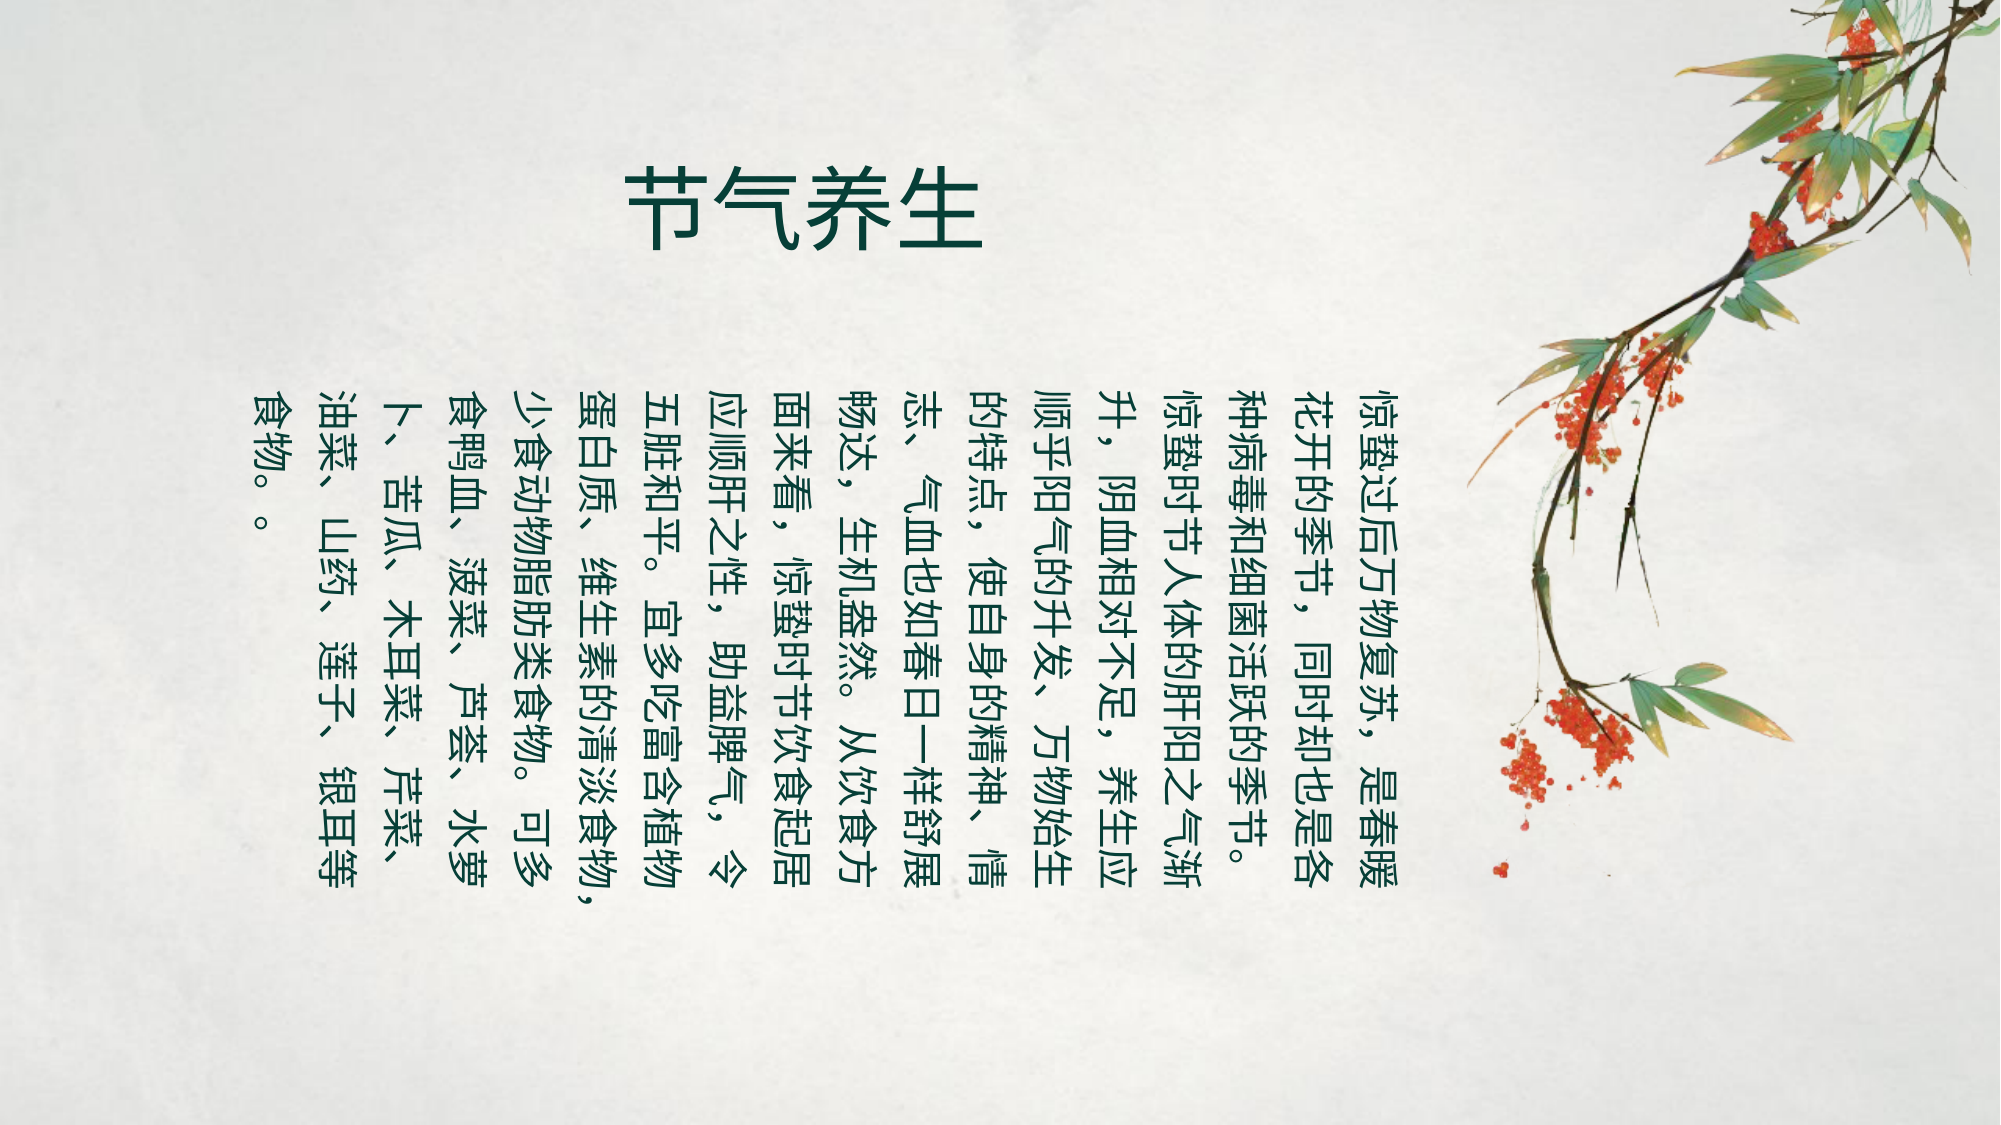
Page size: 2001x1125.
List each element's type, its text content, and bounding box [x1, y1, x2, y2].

text_box 惊蛰过后万物复苏，是春暖花开的季节，同时却也是各种病毒和细菌活跃的季节。惊蛰时节人体的肝阳之气渐升，阴血相对不足，养生应顺乎阳气的升发、万物始生的特点，使自身的精神、情志、气血也如春日一样舒展畅达，生机盎然。从饮食方面来看，惊蛰时节饮食起居应顺肝之性，助益脾气，令五脏和平。宜多吃富含植物蛋白质、维生素的清淡食物，少食动物脂肪类食物。可多食鸭血、菠菜、芦荟、水萝卜、苦瓜、木耳菜、芹菜、油菜、山药、莲子、银耳等食物。。 [215, 375, 1428, 927]
picture [0, 0, 2000, 1125]
text_box 节气养生 [605, 144, 1003, 269]
